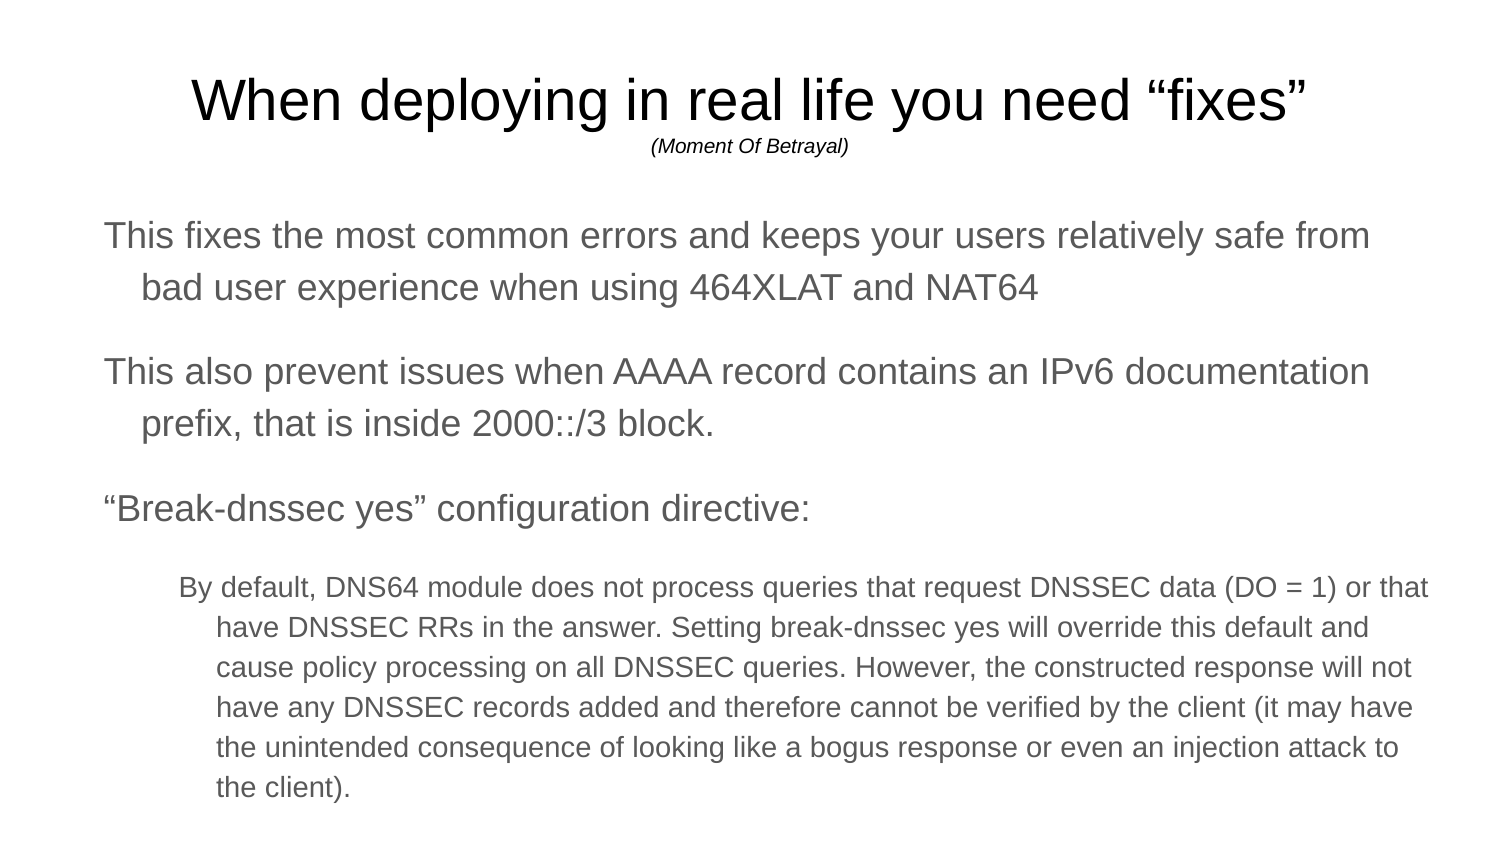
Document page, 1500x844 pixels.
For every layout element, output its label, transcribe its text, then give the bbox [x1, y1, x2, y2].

list This fixes the most common errors and keeps your users relatively safe from bad user experience when using 464XLAT and NAT64 This also prevent issues when AAAA record contains an IPv6 documentation prefix, that is inside 2000::/3 block. “Break-dnssec yes” configuration directive: By default, DNS64 module does not process queries that request DNSSEC data (DO = 1) or that have DNSSEC RRs in the answer. Setting break-dnssec yes will override this default and cause policy processing on all DNSSEC queries. However, the constructed response will not have any DNSSEC records added and therefore cannot be verified by the client (it may have the unintended consequence of looking like a bogus response or even an injection attack to the client). [51, 189, 1449, 750]
title When deploying in real life you need “fixes” (Moment Of Betrayal) [51, 47, 1449, 142]
